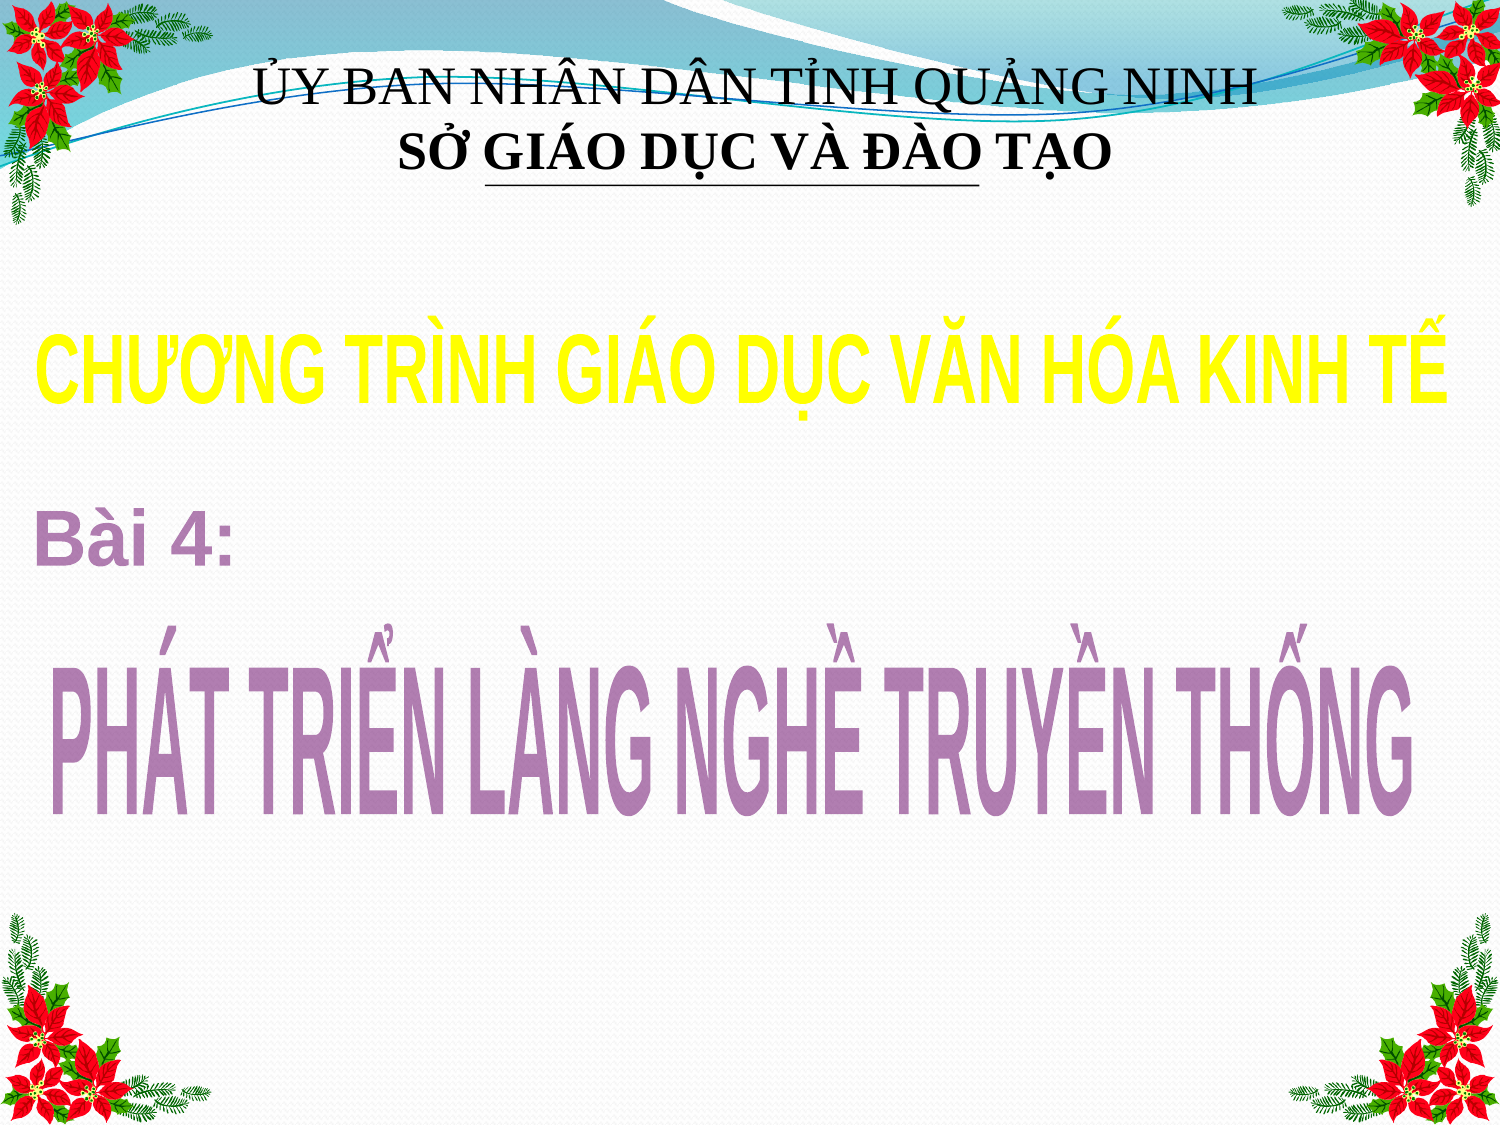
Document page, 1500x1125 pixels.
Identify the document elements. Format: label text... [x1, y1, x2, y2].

picture [0, 6, 221, 220]
picture [0, 912, 213, 1125]
picture [1280, 0, 1500, 208]
picture [1287, 912, 1500, 1125]
text_box ỦY BAN NHÂN DÂN TỈNH QUẢNG NINH SỞ GIÁO DỤC VÀ ĐÀO TẠO [227, 42, 1273, 188]
